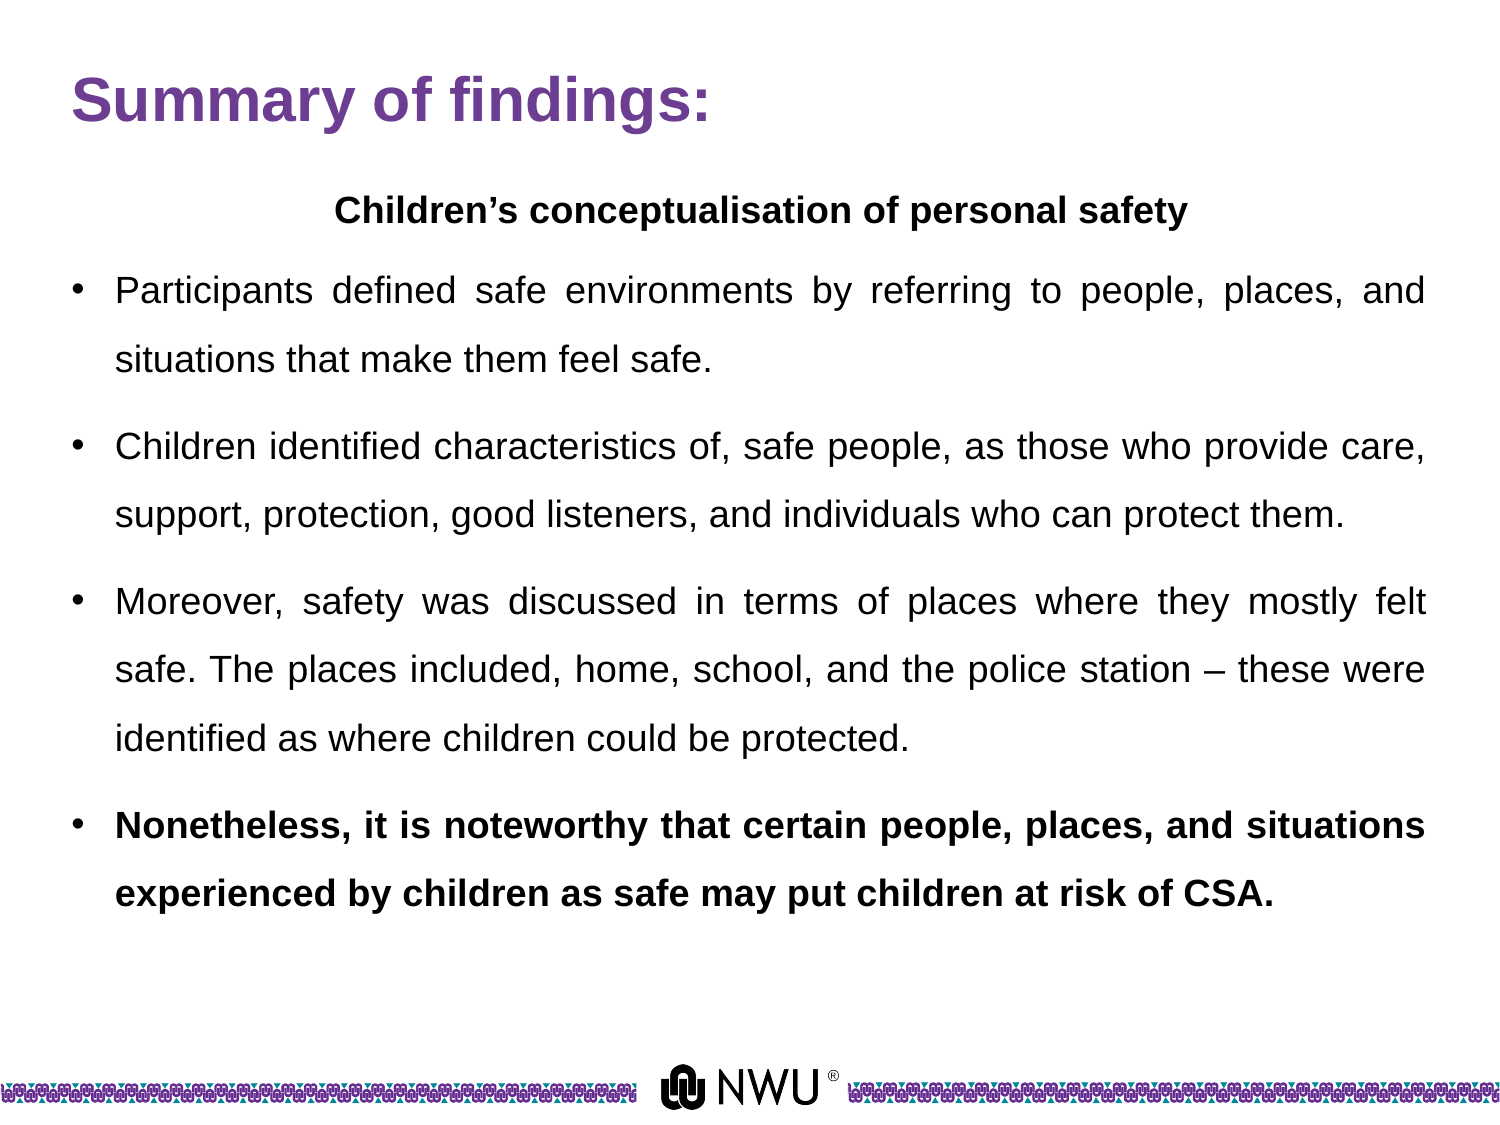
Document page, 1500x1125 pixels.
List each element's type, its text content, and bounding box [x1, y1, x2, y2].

picture [661, 1064, 839, 1110]
picture [847, 1080, 1500, 1105]
list Children’s conceptualisation of personal safety Participants defined safe environments by referring to people, places, and situations that make them feel safe. Children identified characteristics of, safe people, as those who provide care, support, protection, good listeners, and individuals who can protect them. Moreover, safety was discussed in terms of places where they mostly felt safe. The places included, home, school, and the police station – these were identified as where children could be protected. Nonetheless, it is noteworthy that certain people, places, and situations experienced by children as safe may put children at risk of CSA. [56, 182, 1444, 981]
title Summary of findings: [56, 59, 1444, 182]
picture [0, 1081, 637, 1105]
